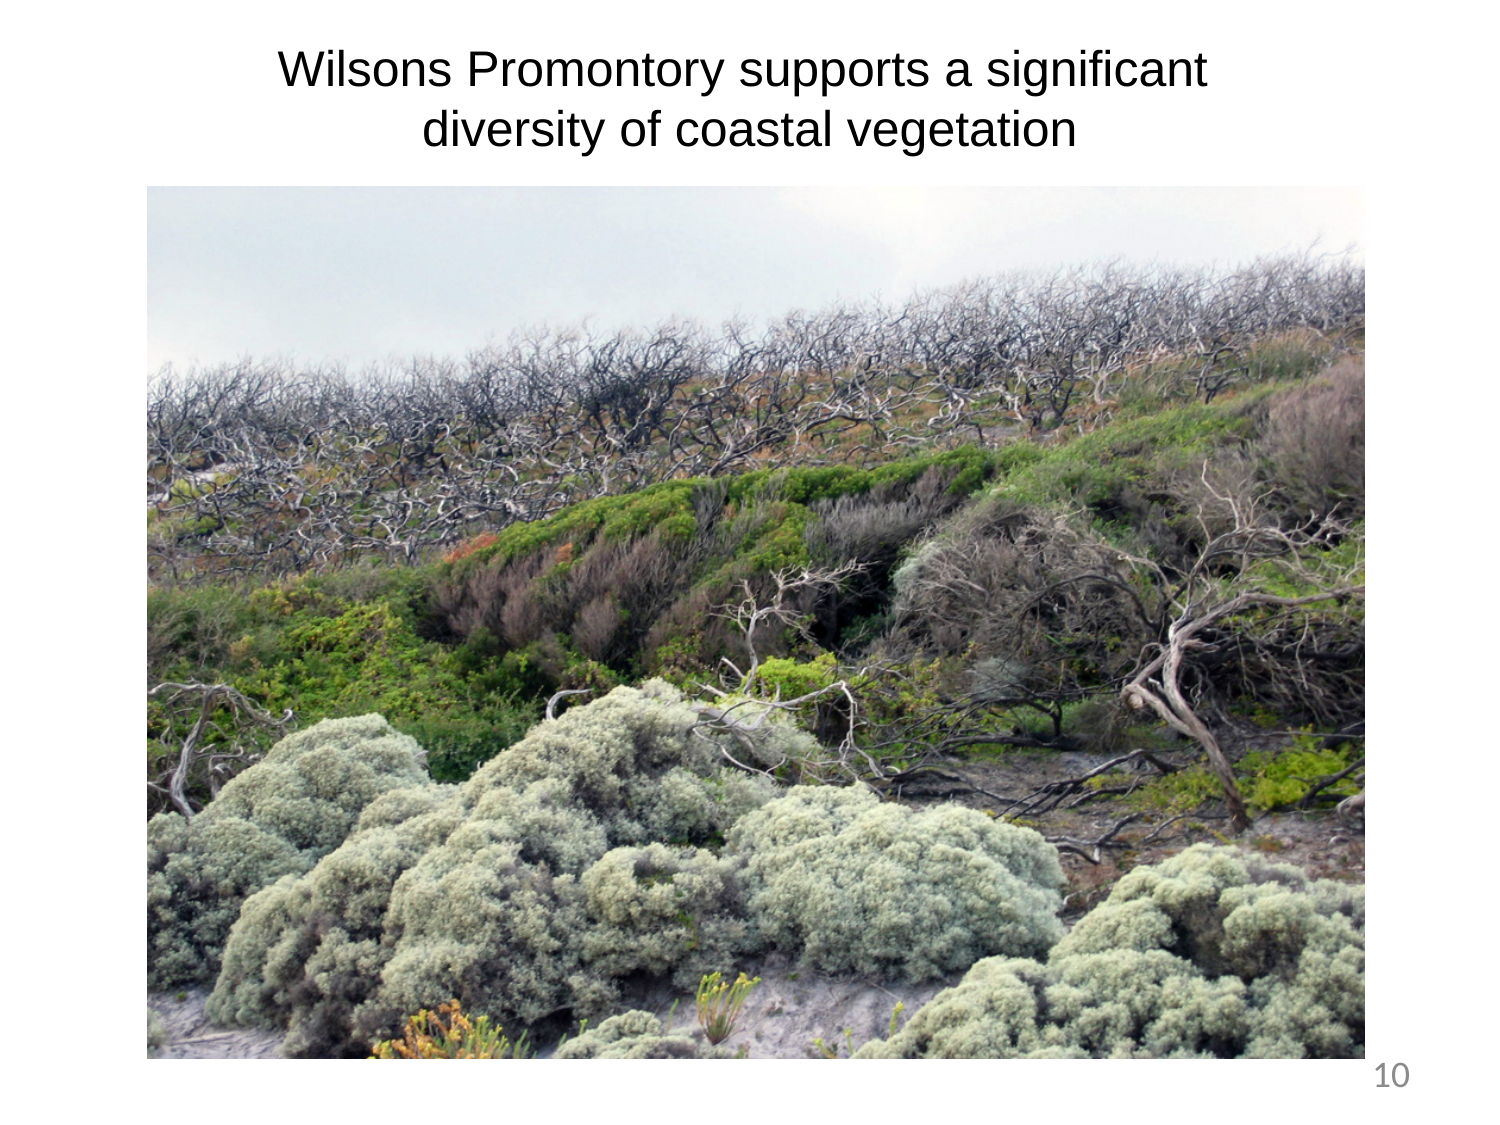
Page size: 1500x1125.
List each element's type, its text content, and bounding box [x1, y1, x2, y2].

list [147, 186, 1365, 1059]
slide_number 10 [1074, 1042, 1425, 1103]
title Wilsons Promontory supports a significant diversity of coastal vegetation [41, 30, 1459, 162]
